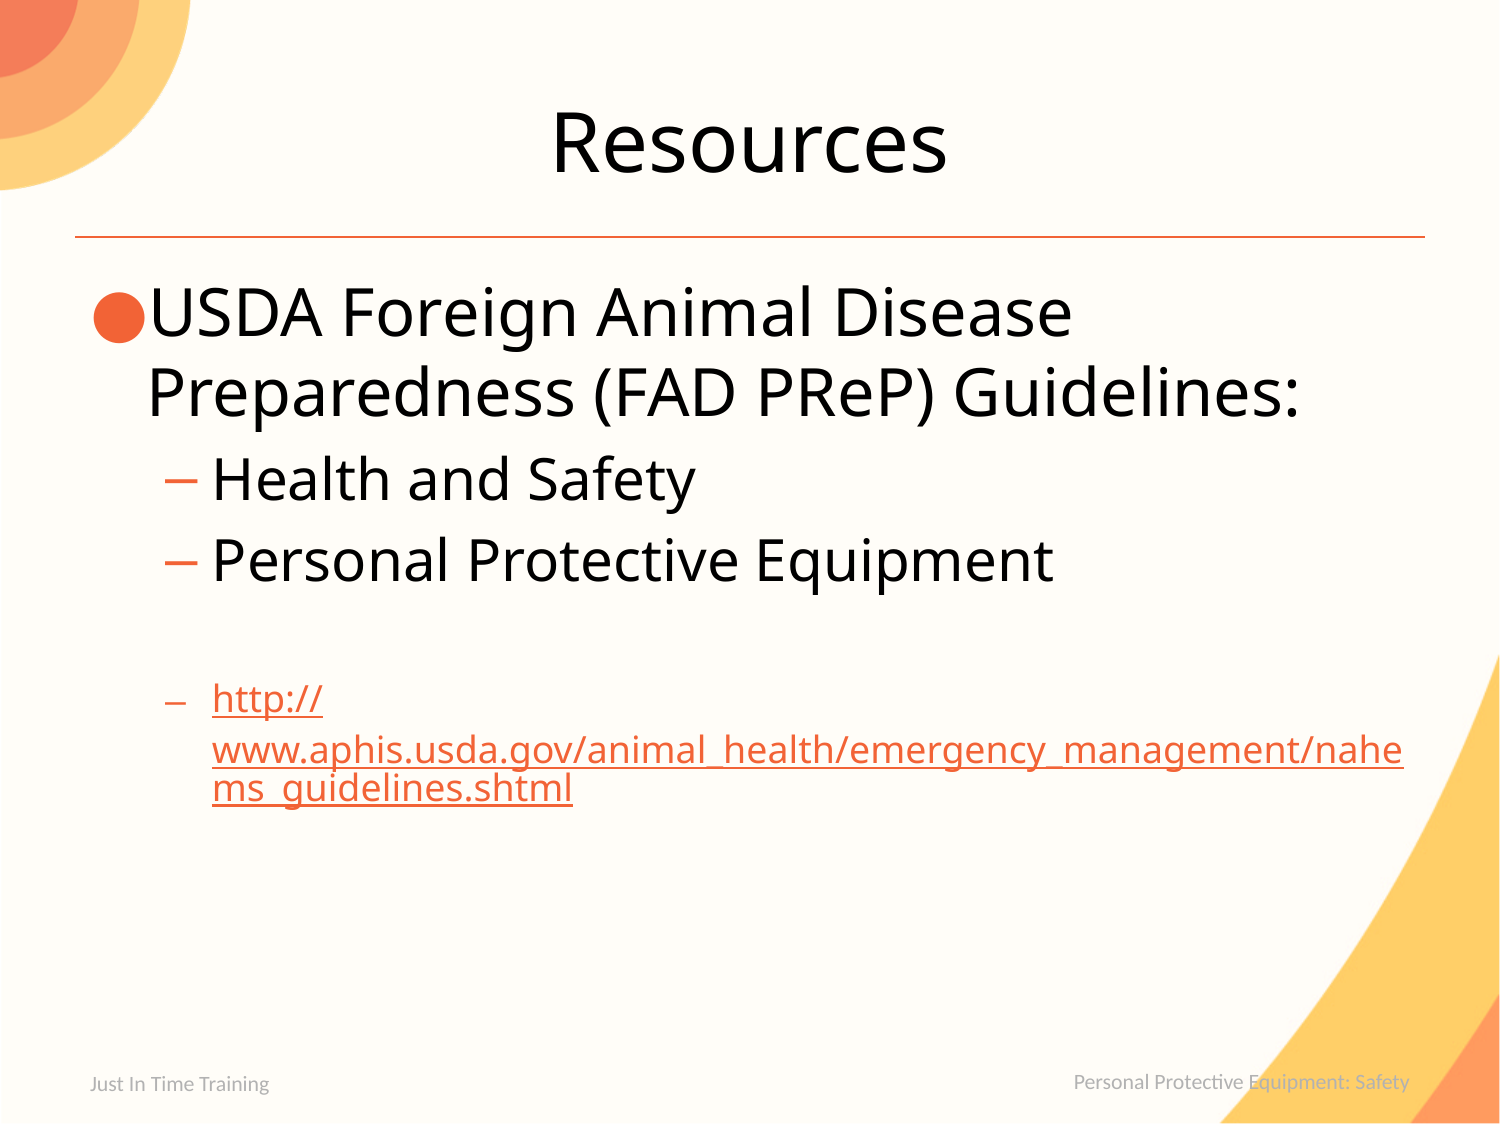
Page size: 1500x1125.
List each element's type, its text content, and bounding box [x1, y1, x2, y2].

title Resources [75, 45, 1425, 233]
list USDA Foreign Animal Disease Preparedness (FAD PReP) Guidelines: Health and Safety Personal Protective Equipment http://www.aphis.usda.gov/animal_health/emergency_management/nahems_guidelines.shtml [75, 262, 1425, 1025]
picture [0, 0, 1500, 1125]
footer Personal Protective Equipment: Safety [950, 1062, 1425, 1100]
slide_number Just In Time Training [75, 1062, 425, 1103]
